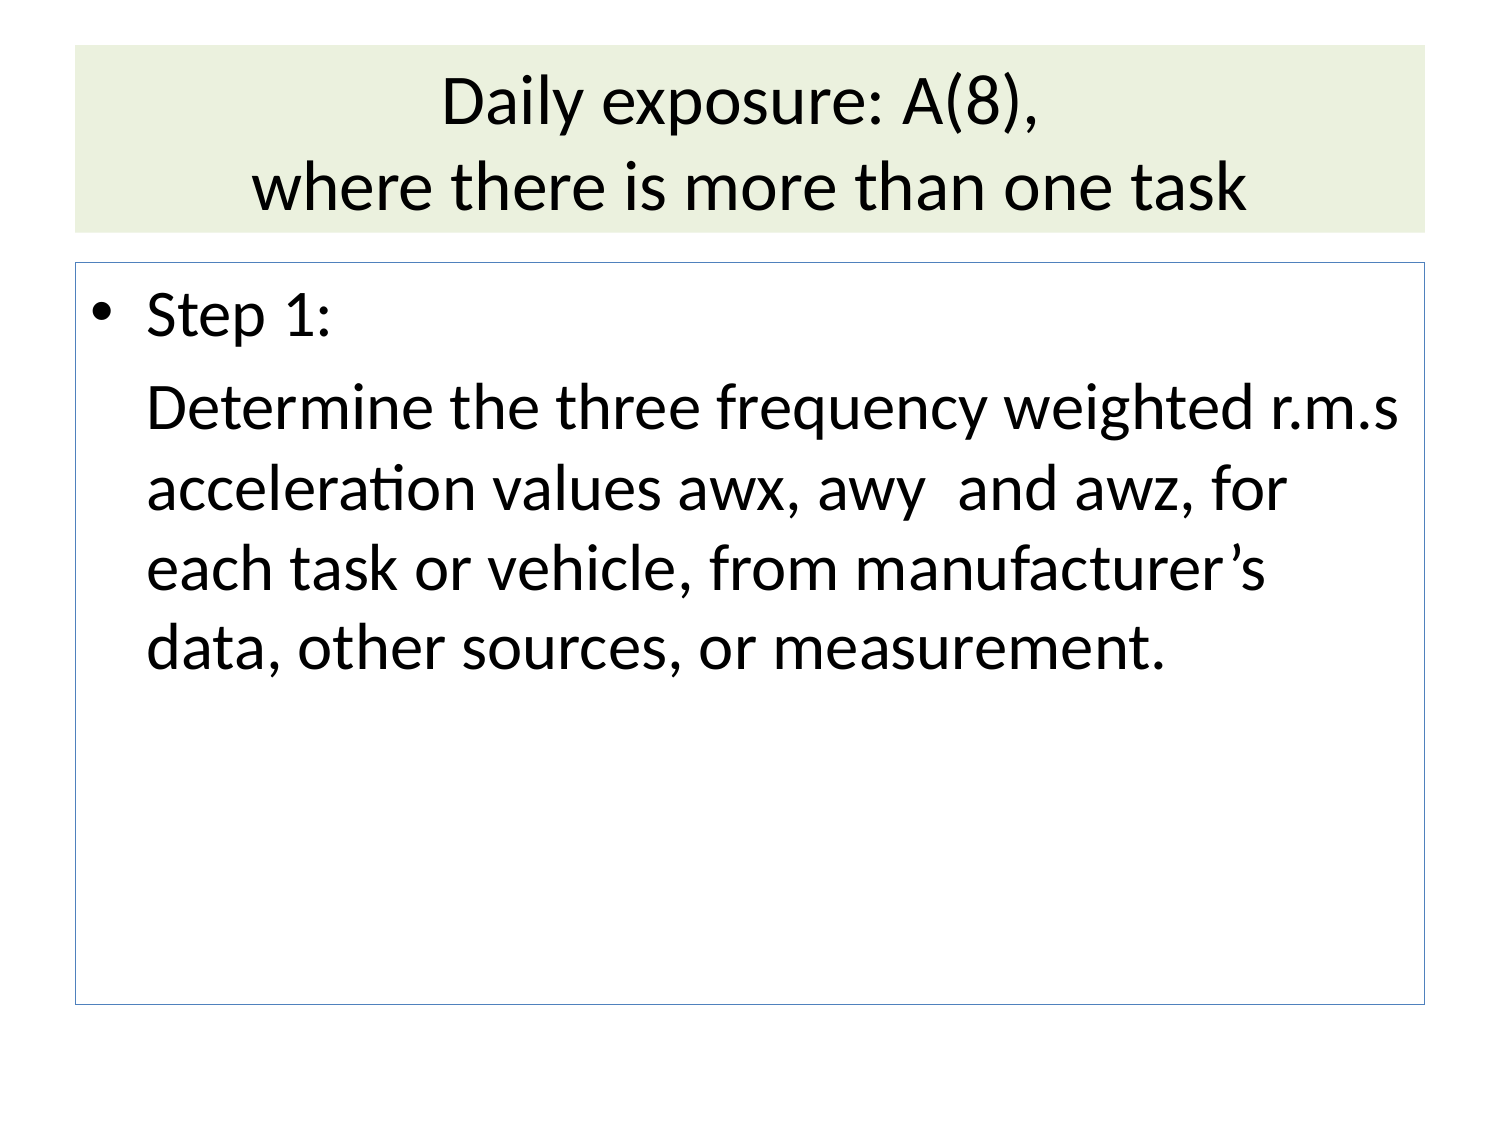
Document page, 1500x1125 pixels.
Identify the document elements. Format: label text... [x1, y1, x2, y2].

title Daily exposure: A(8), where there is more than one task [75, 45, 1425, 233]
list Step 1: Determine the three frequency weighted r.m.s acceleration values awx, awy and awz, for each task or vehicle, from manufacturer’s data, other sources, or measurement. [75, 262, 1425, 1005]
